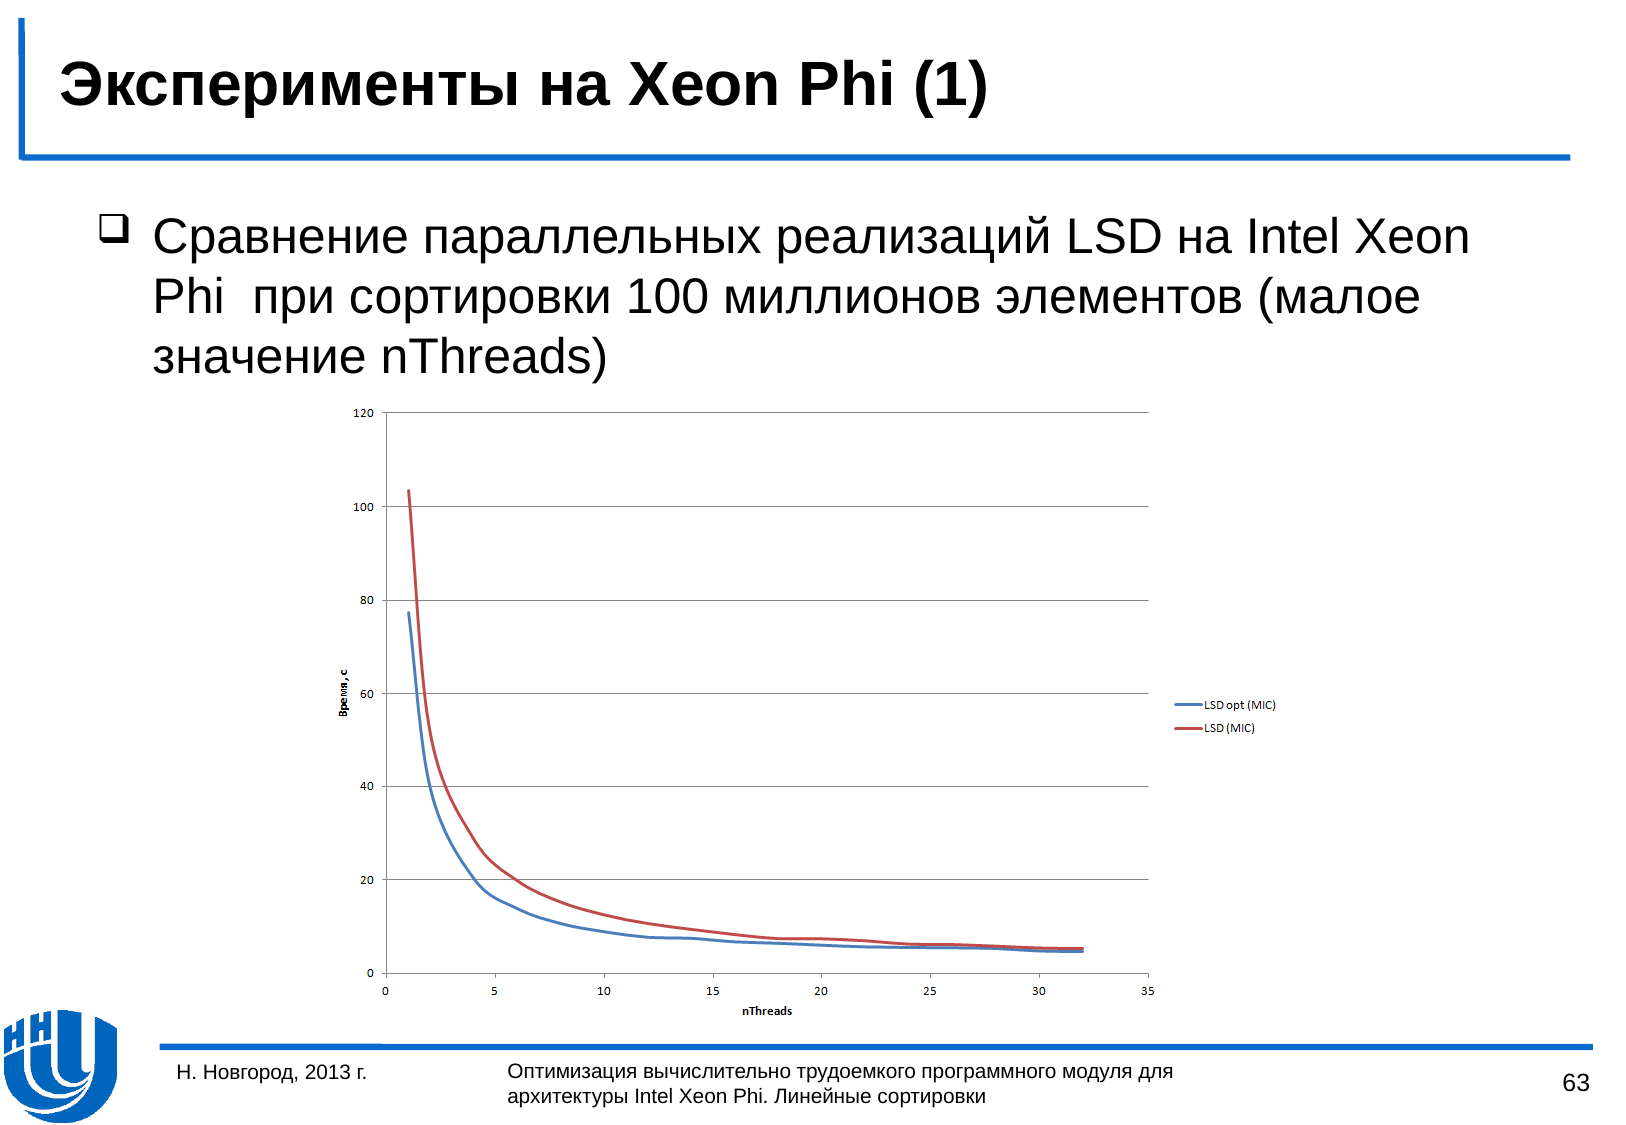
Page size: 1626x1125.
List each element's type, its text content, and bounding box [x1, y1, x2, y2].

list Сравнение параллельных реализаций LSD на Intel Xeon Phi при сортировки 100 миллионов элементов (малое значение nThreads) [81, 196, 1544, 1012]
picture [4, 1010, 117, 1123]
picture [316, 396, 1292, 1036]
title Эксперименты на Xeon Phi (1) [44, 34, 1535, 127]
